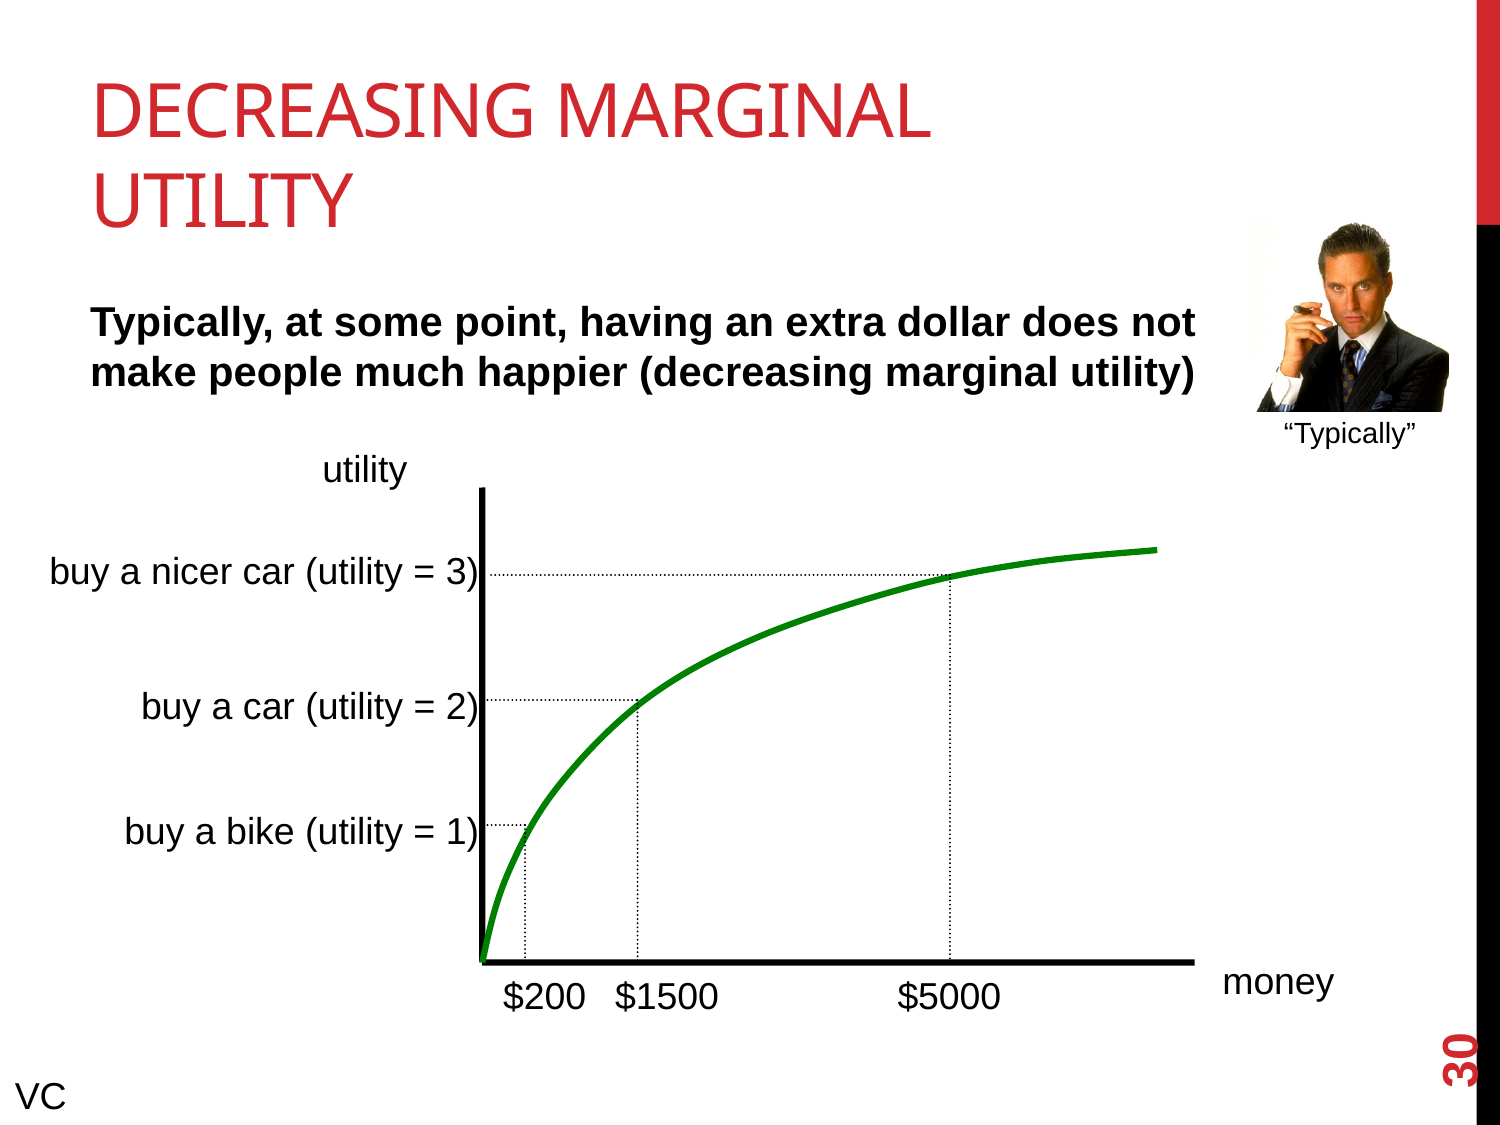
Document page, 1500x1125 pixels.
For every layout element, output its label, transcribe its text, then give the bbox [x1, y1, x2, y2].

text_box buy a bike (utility = 1) [109, 799, 495, 860]
text_box buy a nicer car (utility = 3) [34, 539, 495, 600]
text_box $200 [488, 964, 600, 1025]
text_box VC [0, 1064, 84, 1125]
text_box money [1207, 949, 1350, 1010]
text_box $5000 [882, 964, 1017, 1025]
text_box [1231, 220, 1469, 458]
slide_number 30 [1427, 887, 1488, 1104]
text_box [482, 549, 1158, 963]
title Decreasing marginal utility [75, 25, 1025, 250]
text_box utility [307, 437, 423, 498]
text_box $1500 [600, 964, 734, 1025]
list Typically, at some point, having an extra dollar does not make people much happier (decreasing marginal utility) [75, 287, 1325, 1005]
text_box buy a car (utility = 2) [126, 674, 495, 735]
